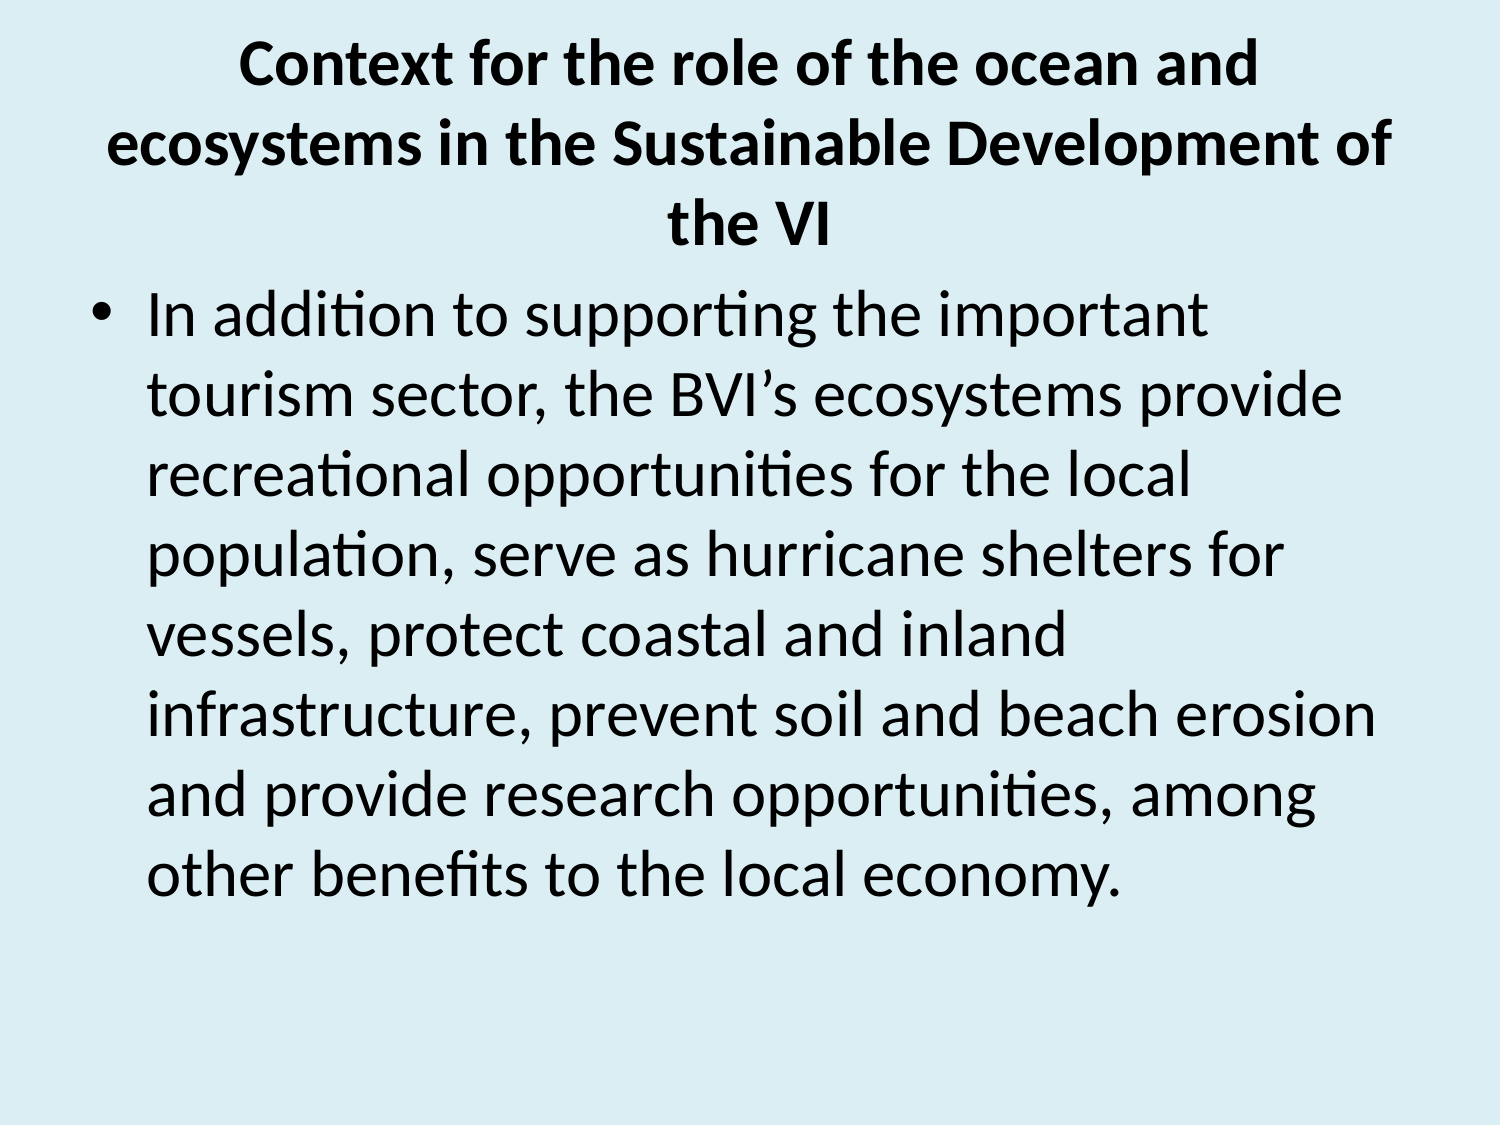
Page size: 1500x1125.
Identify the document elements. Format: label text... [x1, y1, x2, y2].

list In addition to supporting the important tourism sector, the BVI’s ecosystems provide recreational opportunities for the local population, serve as hurricane shelters for vessels, protect coastal and inland infrastructure, prevent soil and beach erosion and provide research opportunities, among other benefits to the local economy. [75, 262, 1425, 1005]
title Context for the role of the ocean and ecosystems in the Sustainable Development of the VI [75, 45, 1425, 233]
